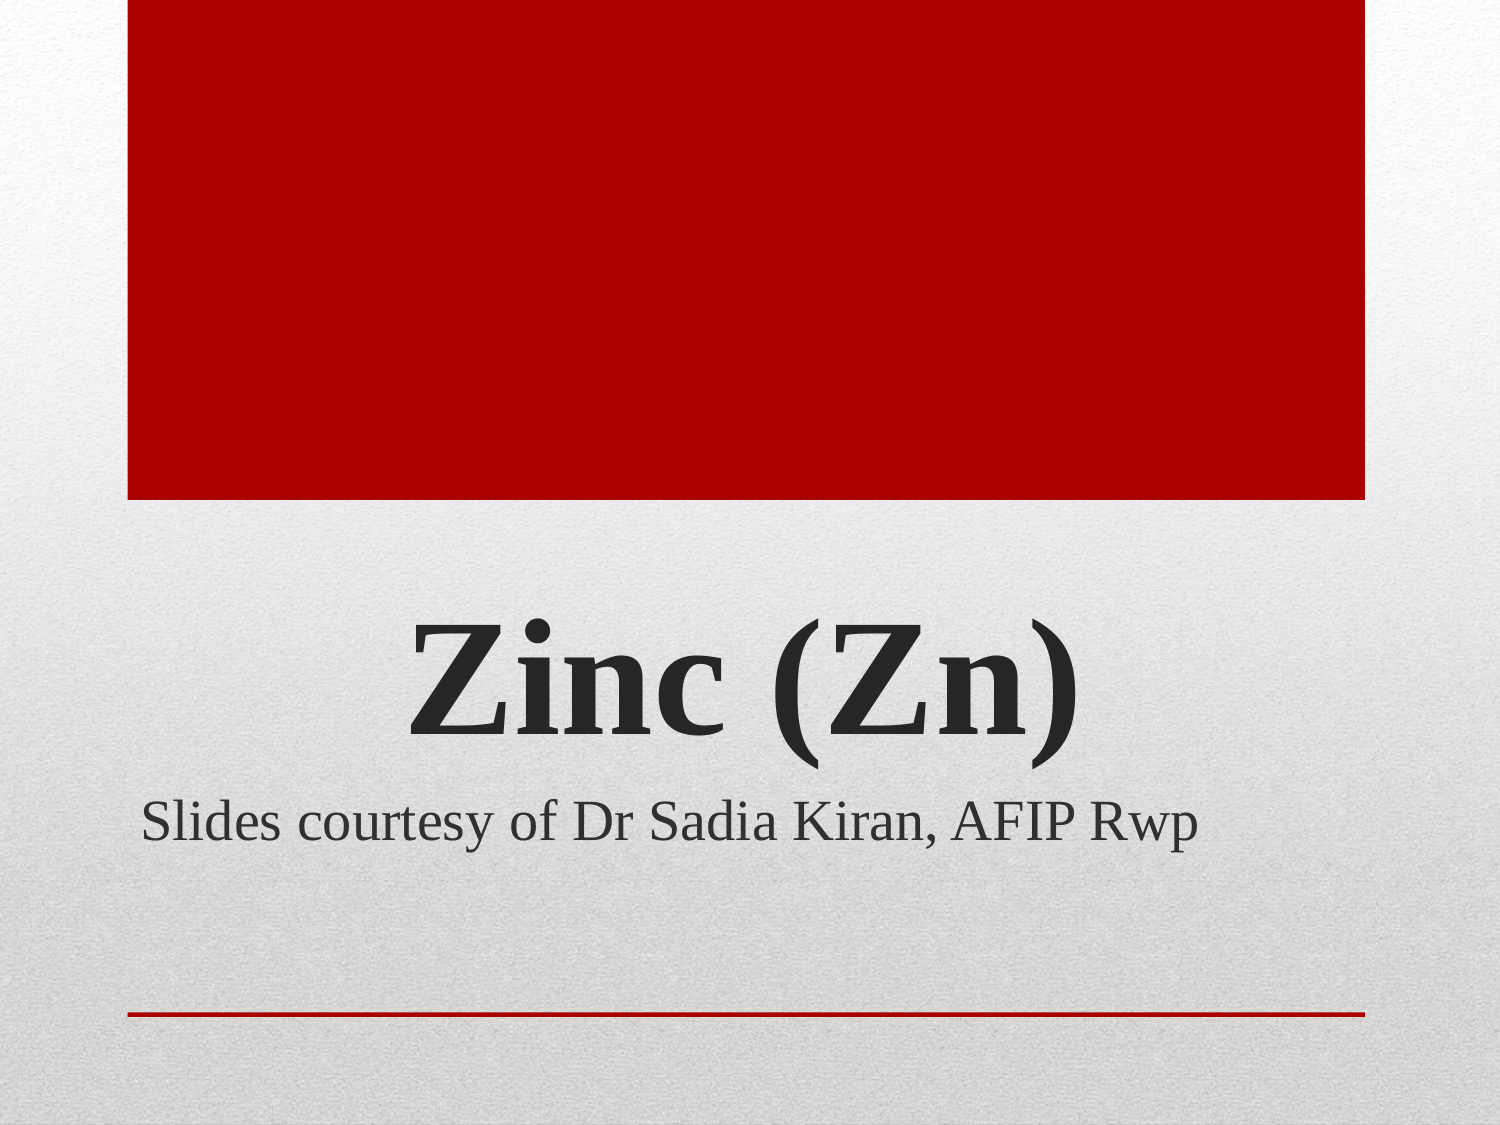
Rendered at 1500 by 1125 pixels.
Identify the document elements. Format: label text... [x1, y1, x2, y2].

title Zinc (Zn) [125, 600, 1363, 775]
subtitle Slides courtesy of Dr Sadia Kiran, AFIP Rwp [125, 774, 1325, 938]
